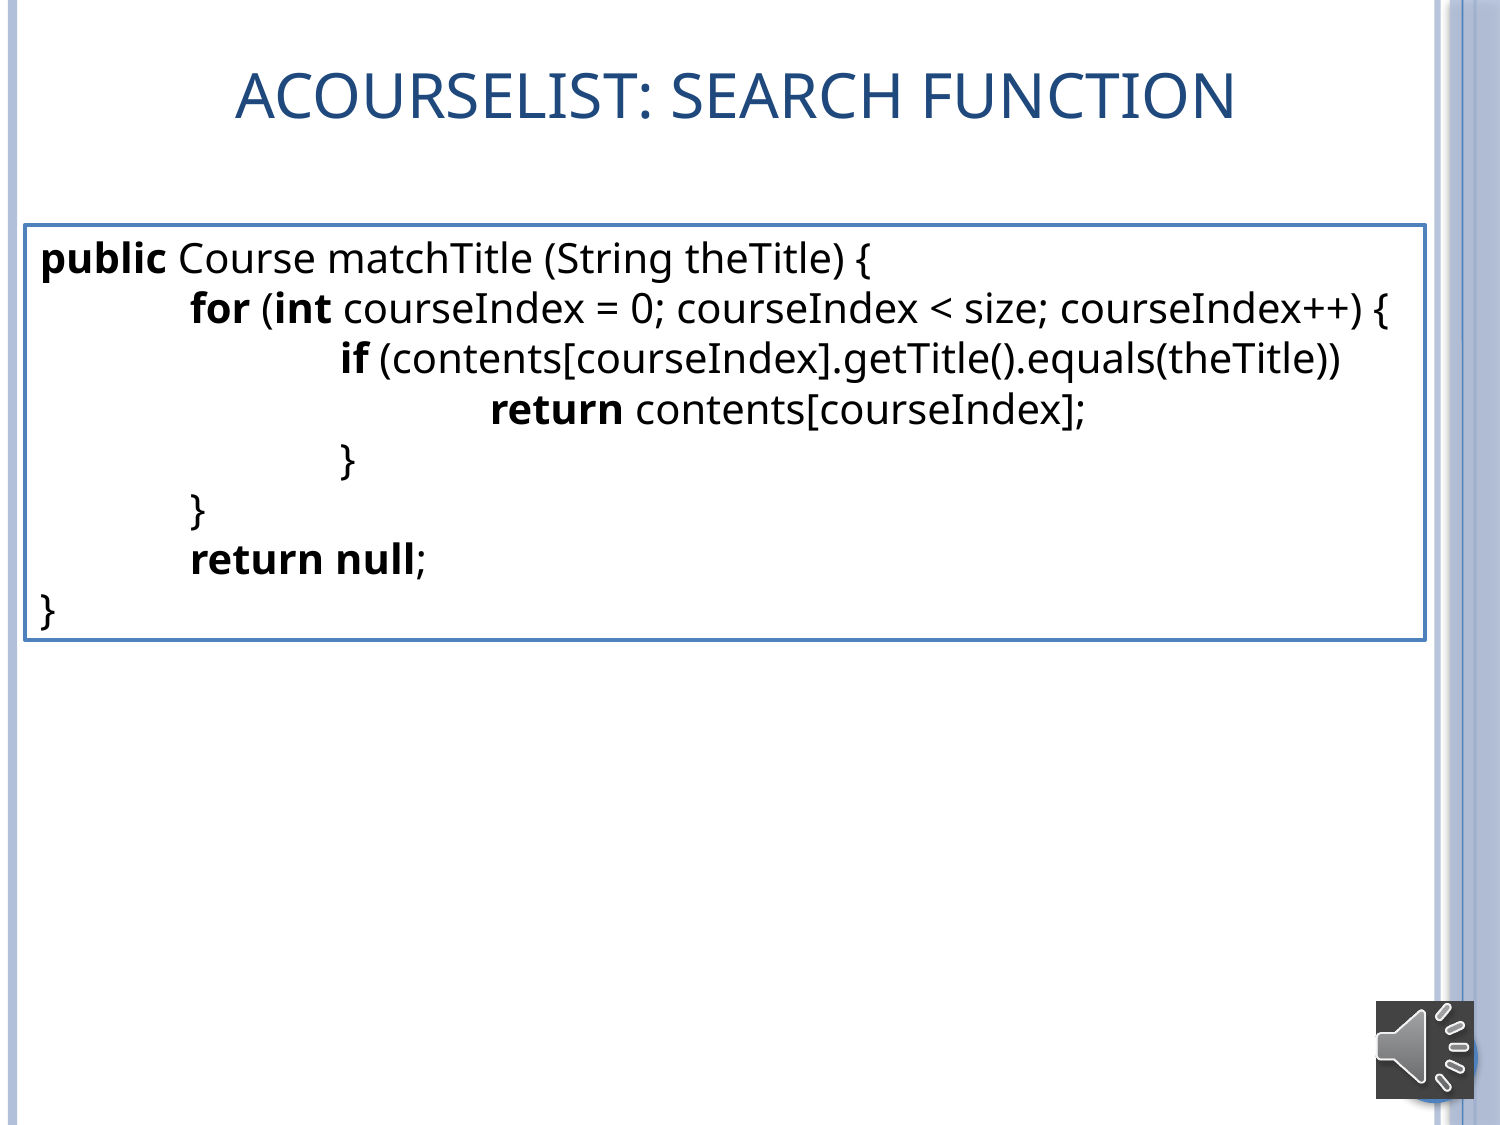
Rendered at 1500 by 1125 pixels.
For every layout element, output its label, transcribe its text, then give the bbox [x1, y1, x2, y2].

text_box public Course matchTitle (String theTitle) { for (int courseIndex = 0; courseIndex < size; courseIndex++) { if (contents[courseIndex].getTitle().equals(theTitle)) return contents[courseIndex]; } } return null; } [23, 223, 1427, 642]
picture [1374, 999, 1476, 1101]
title ACourseList: Search Function [99, 0, 1375, 188]
